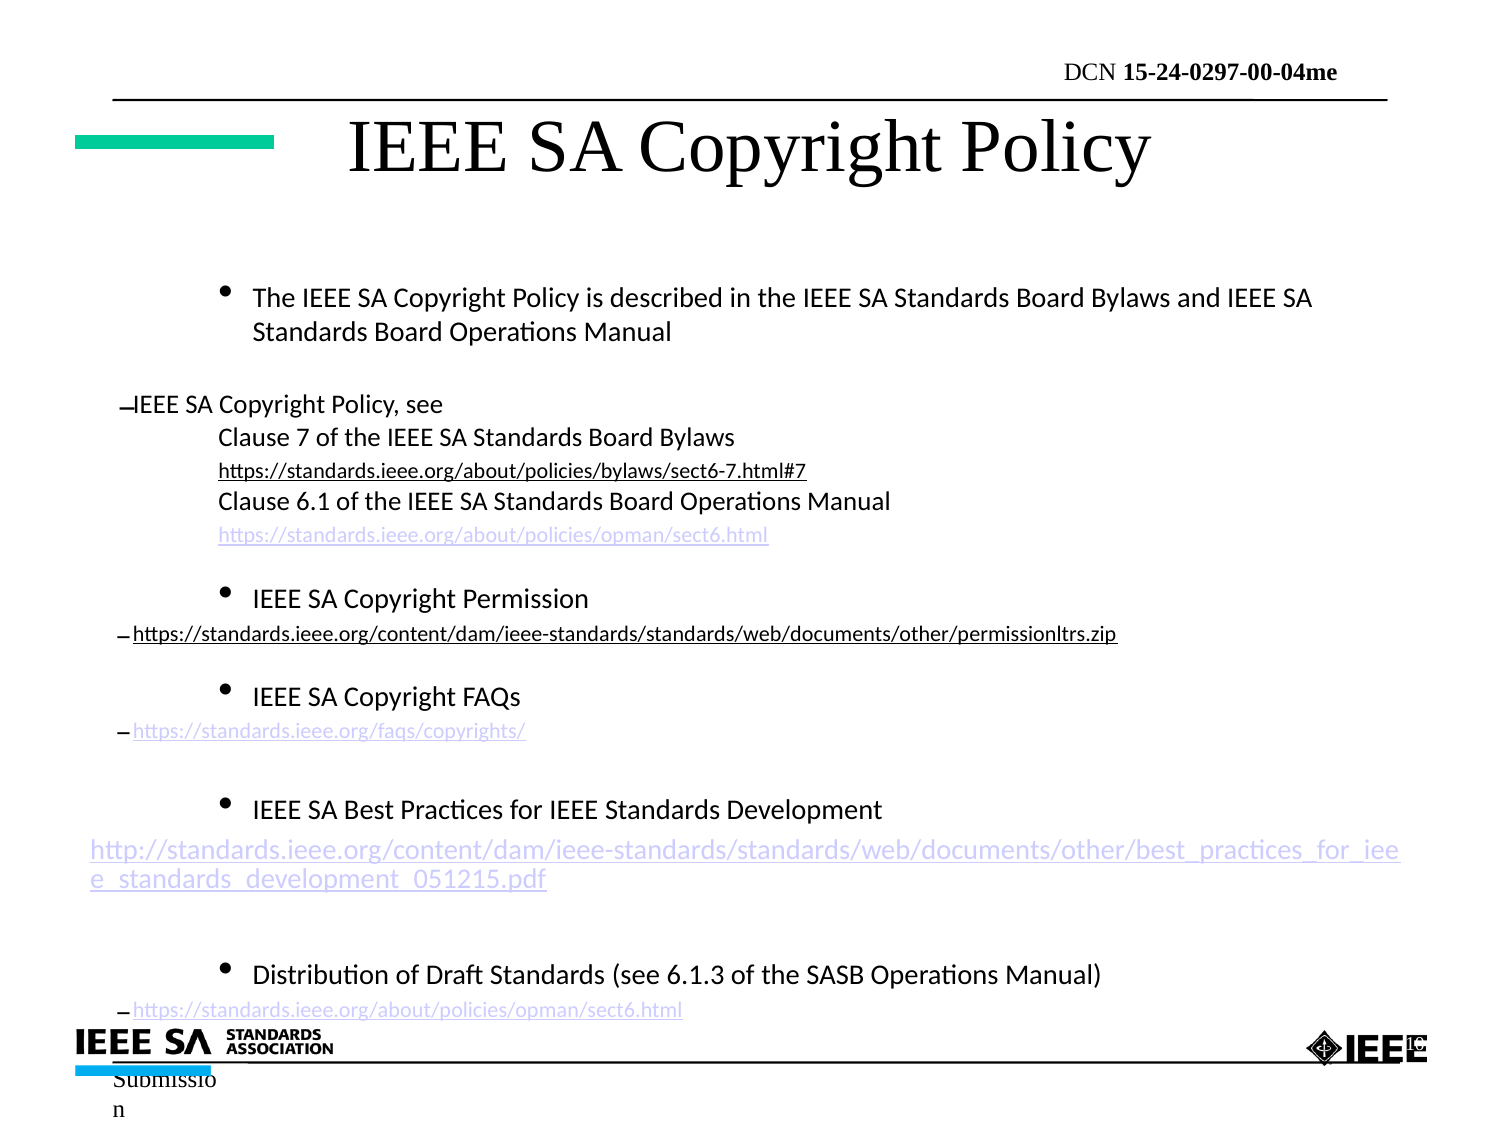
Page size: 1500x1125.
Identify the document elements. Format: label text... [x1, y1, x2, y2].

title IEEE SA Copyright Policy [75, 74, 1425, 210]
slide_number 10 [1326, 1012, 1425, 1073]
picture [1306, 1030, 1326, 1066]
picture [75, 1028, 333, 1076]
list The IEEE SA Copyright Policy is described in the IEEE SA Standards Board Bylaws and IEEE SA Standards Board Operations Manual IEEE SA Copyright Policy, see Clause 7 of the IEEE SA Standards Board Bylaws https://standards.ieee.org/about/policies/bylaws/sect6-7.html#7 Clause 6.1 of the IEEE SA Standards Board Operations Manual https://standards.ieee.org/about/policies/opman/sect6.html IEEE SA Copyright Permission https://standards.ieee.org/content/dam/ieee-standards/standards/web/documents/other/permissionltrs.zip IEEE SA Copyright FAQs https://standards.ieee.org/faqs/copyrights/ IEEE SA Best Practices for IEEE Standards Development http://standards.ieee.org/content/dam/ieee-standards/standards/web/documents/other/best_practices_for_ieee_standards_development_051215.pdf Distribution of Draft Standards (see 6.1.3 of the SASB Operations Manual) https://standards.ieee.org/about/policies/opman/sect6.html [75, 271, 1425, 1014]
